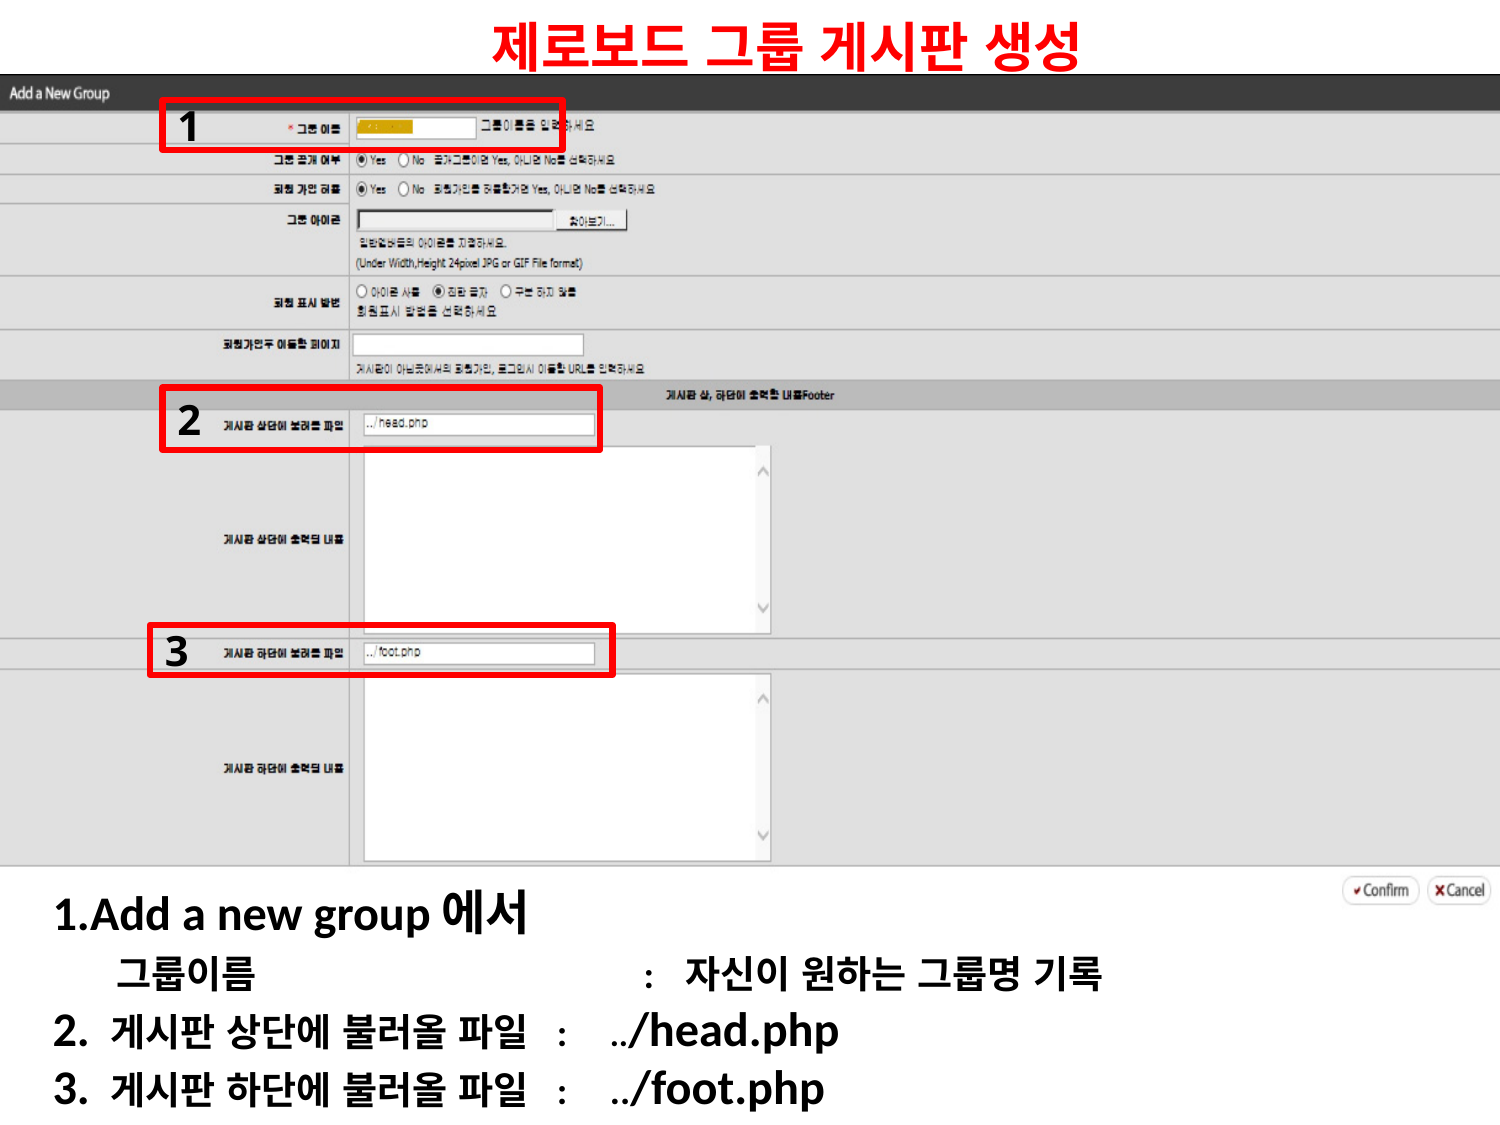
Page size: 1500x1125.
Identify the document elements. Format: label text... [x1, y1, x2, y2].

text_box 1.Add a new group에서 그룹이름 : 자신이 원하는 그룹명 기록 2. 게시판 상단에 불러올 파일 : ../head.php 3. 게시판 하단에 불러올 파일 : ../foot.php [37, 922, 1275, 1125]
text_box 제로보드 그룹 게시판 생성 [462, 0, 1113, 73]
picture [0, 74, 1500, 913]
